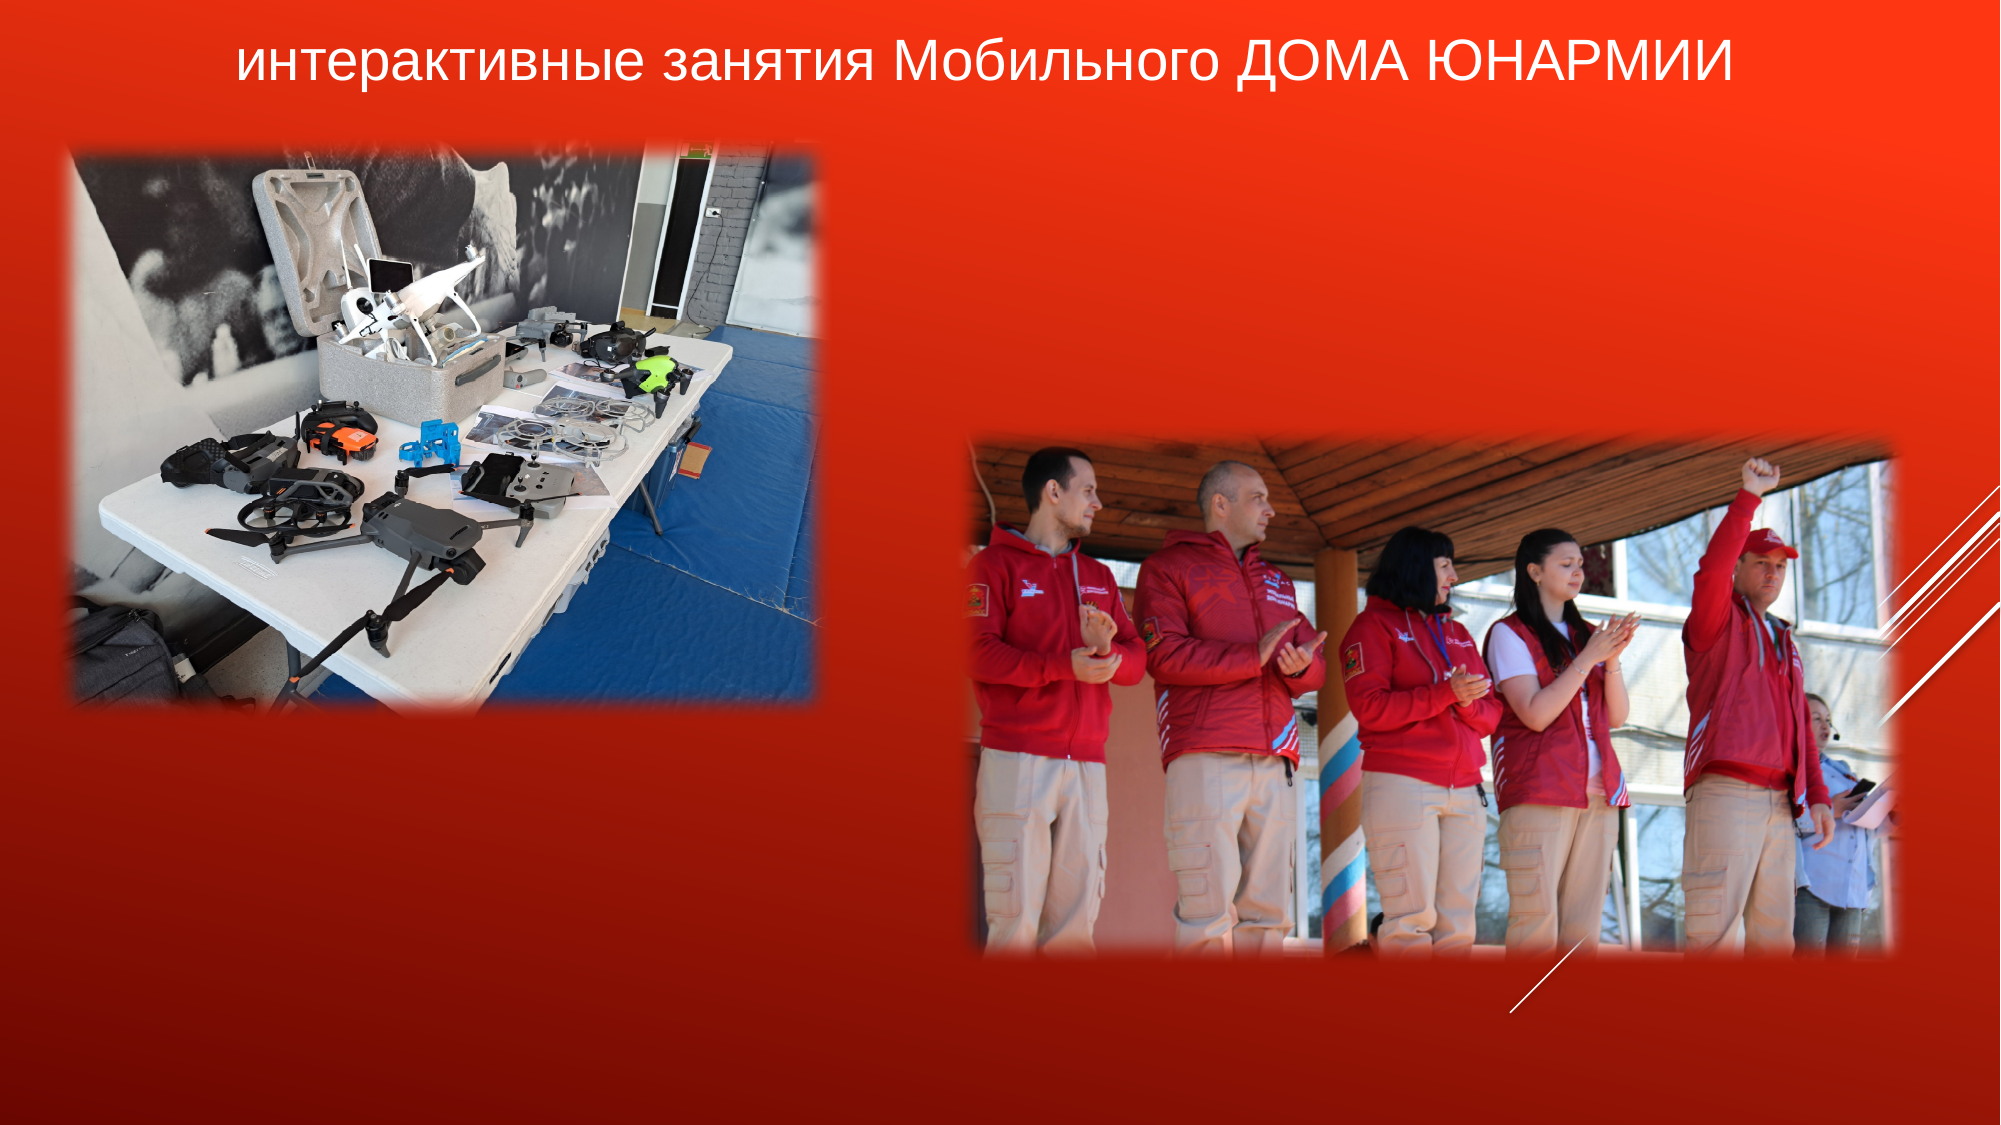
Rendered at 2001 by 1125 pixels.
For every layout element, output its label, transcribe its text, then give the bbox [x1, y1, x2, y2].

picture [52, 135, 833, 721]
text_box интерактивные занятия Мобильного ДОМА ЮНАРМИИ [16, 14, 1956, 100]
picture [955, 423, 1909, 966]
